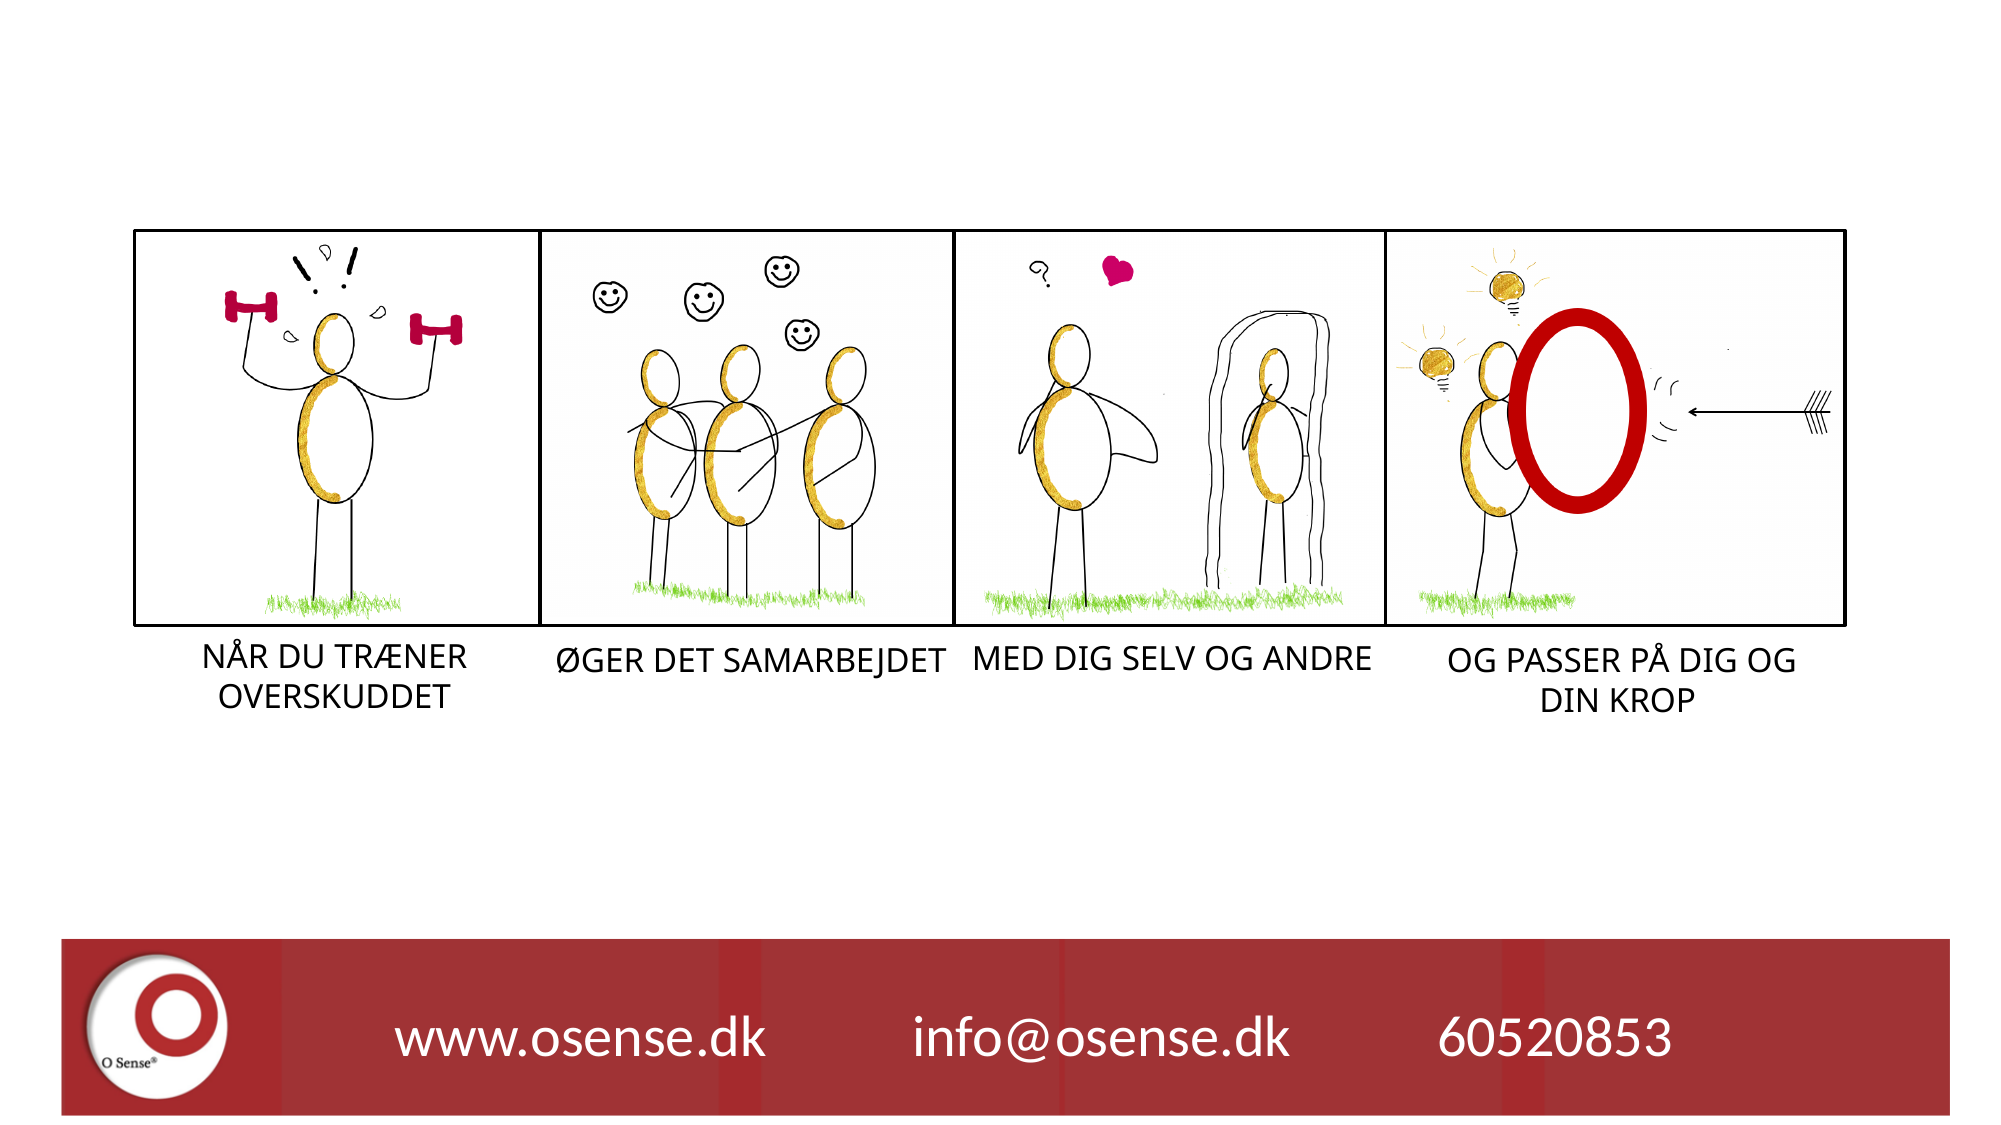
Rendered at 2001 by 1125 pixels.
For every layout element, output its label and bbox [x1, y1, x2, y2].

picture [955, 231, 1385, 624]
text_box [112, 231, 1844, 688]
picture [49, 916, 1951, 1125]
